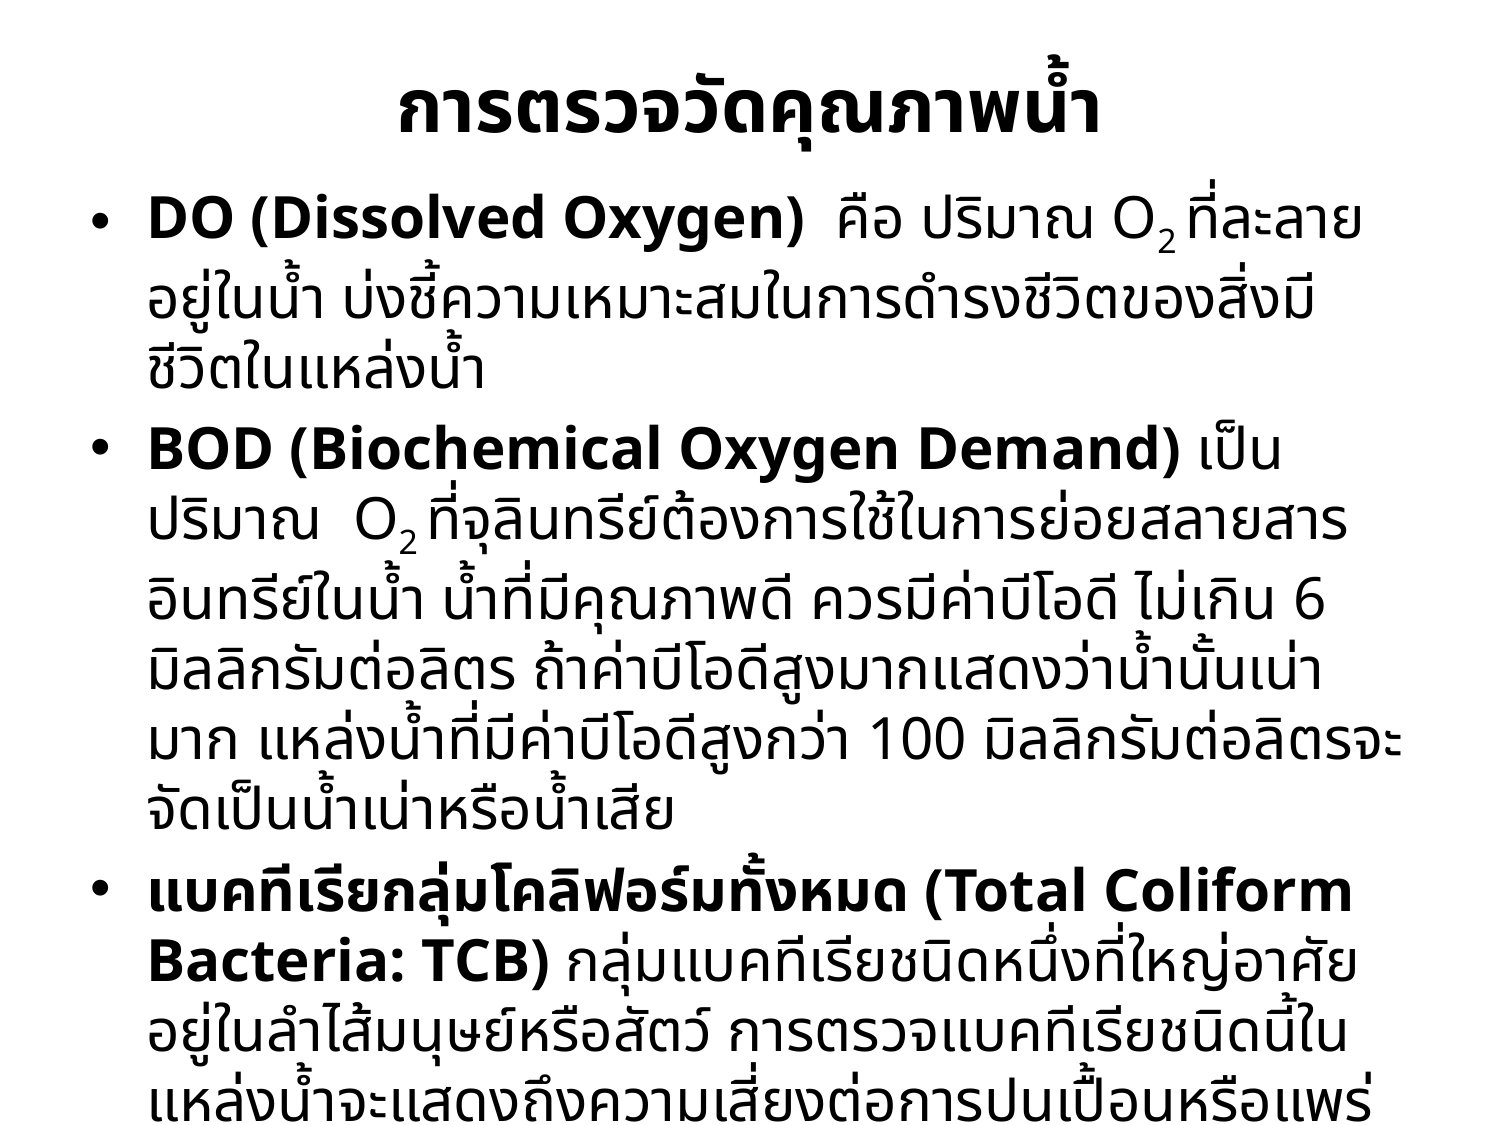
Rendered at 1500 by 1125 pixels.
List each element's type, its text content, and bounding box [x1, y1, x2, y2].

title การตรวจวัดคุณภาพน้ำ [75, 45, 1425, 161]
list DO (Dissolved Oxygen) คือ ปริมาณ O2 ที่ละลายอยู่ในน้ำ บ่งชี้ความเหมาะสมในการดำรงชีวิตของสิ่งมีชีวิตในแหล่งน้ำ BOD (Biochemical Oxygen Demand) เป็นปริมาณ O2 ที่จุลินทรีย์ต้องการใช้ในการย่อยสลายสารอินทรีย์ในน้ำ น้ำที่มีคุณภาพดี ควรมีค่าบีโอดี ไม่เกิน 6 มิลลิกรัมต่อลิตร ถ้าค่าบีโอดีสูงมากแสดงว่าน้ำนั้นเน่ามาก แหล่งน้ำที่มีค่าบีโอดีสูงกว่า 100 มิลลิกรัมต่อลิตรจะจัดเป็นน้ำเน่าหรือน้ำเสีย แบคทีเรียกลุ่มโคลิฟอร์มทั้งหมด (Total Coliform Bacteria: TCB) กลุ่มแบคทีเรียชนิดหนึ่งที่ใหญ่อาศัยอยู่ในลำไส้มนุษย์หรือสัตว์ การตรวจแบคทีเรียชนิดนี้ในแหล่งน้ำจะแสดงถึงความเสี่ยงต่อการปนเปื้อนหรือแพร่กระจายของเชื้อโรคในระบบทางเดินอาหาร [75, 172, 1425, 1083]
